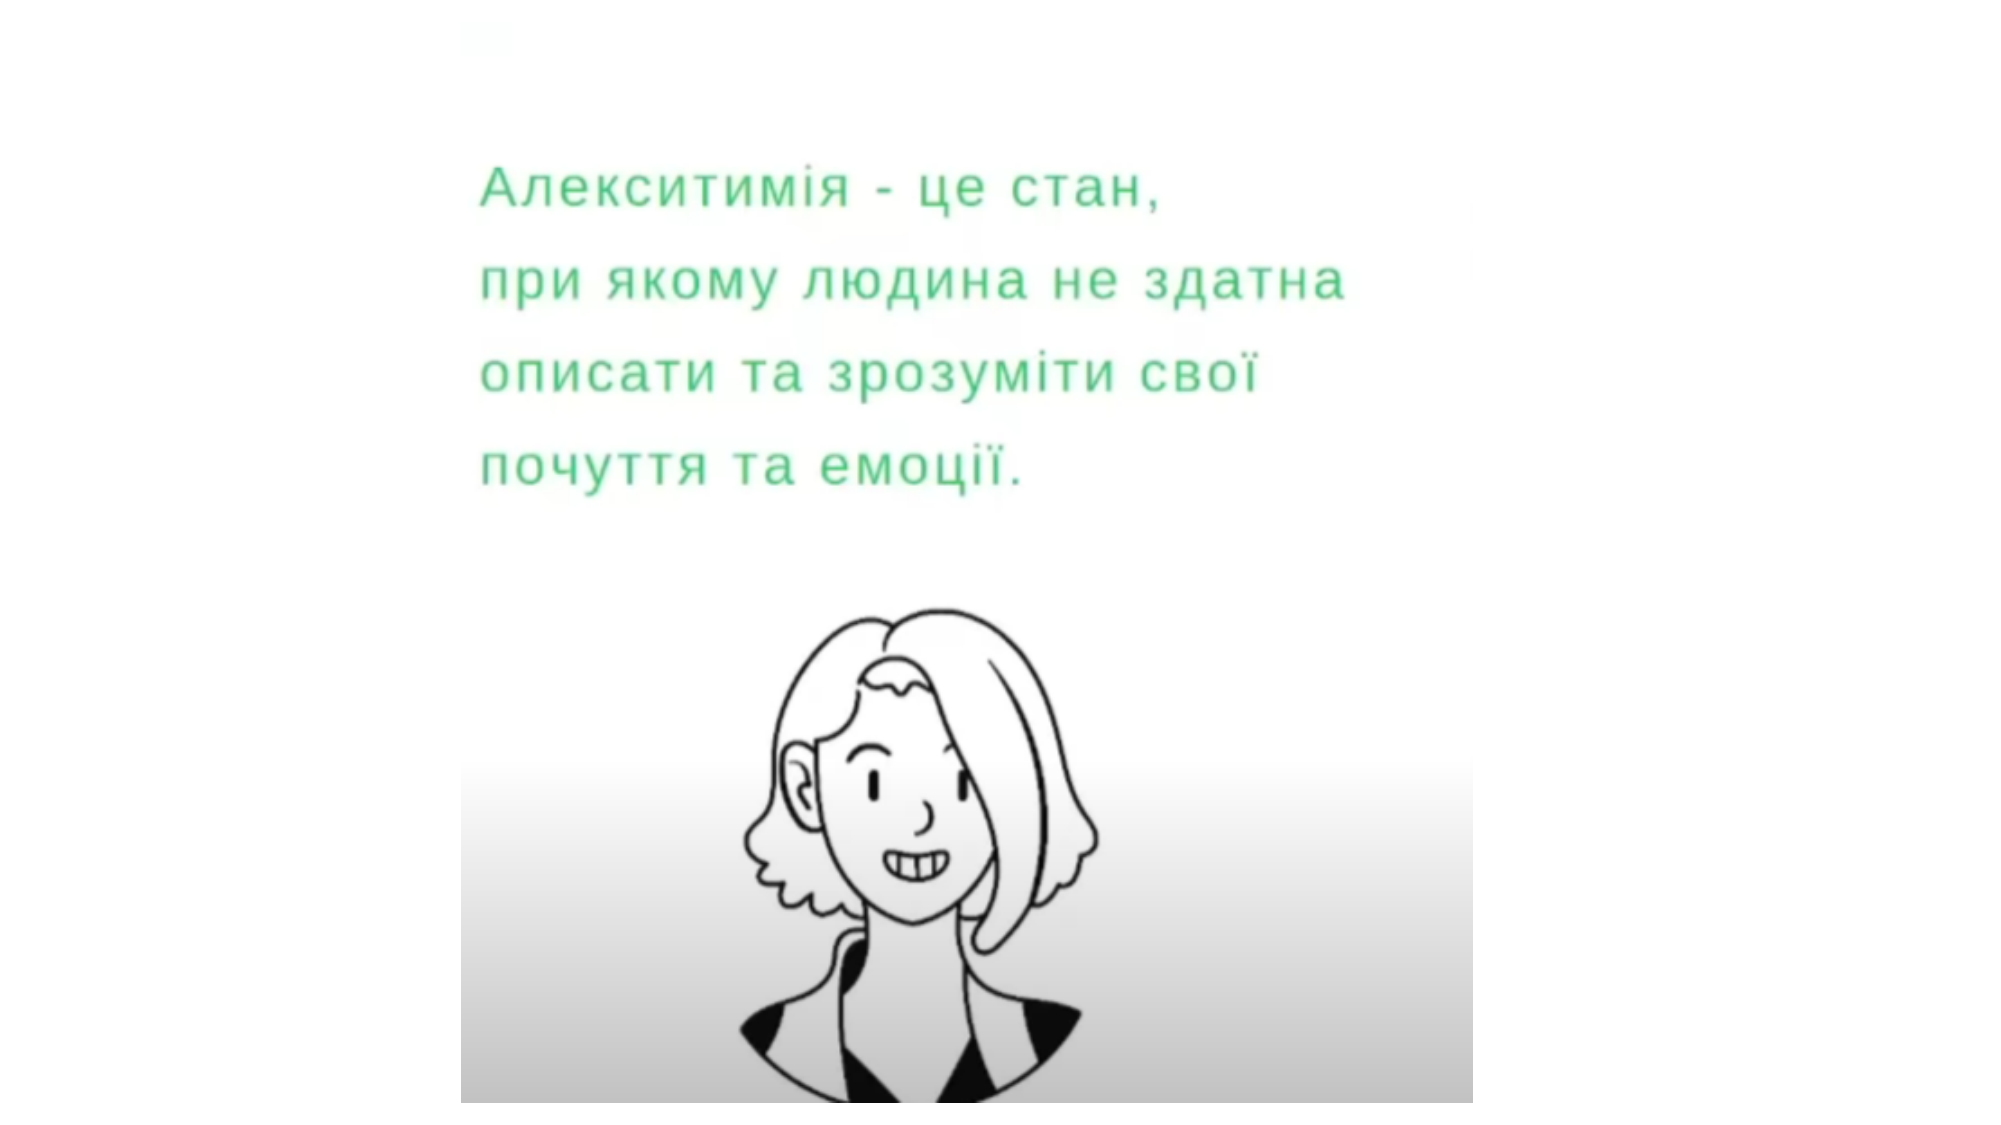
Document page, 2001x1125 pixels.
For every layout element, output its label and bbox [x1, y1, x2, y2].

list [461, 22, 1473, 1103]
